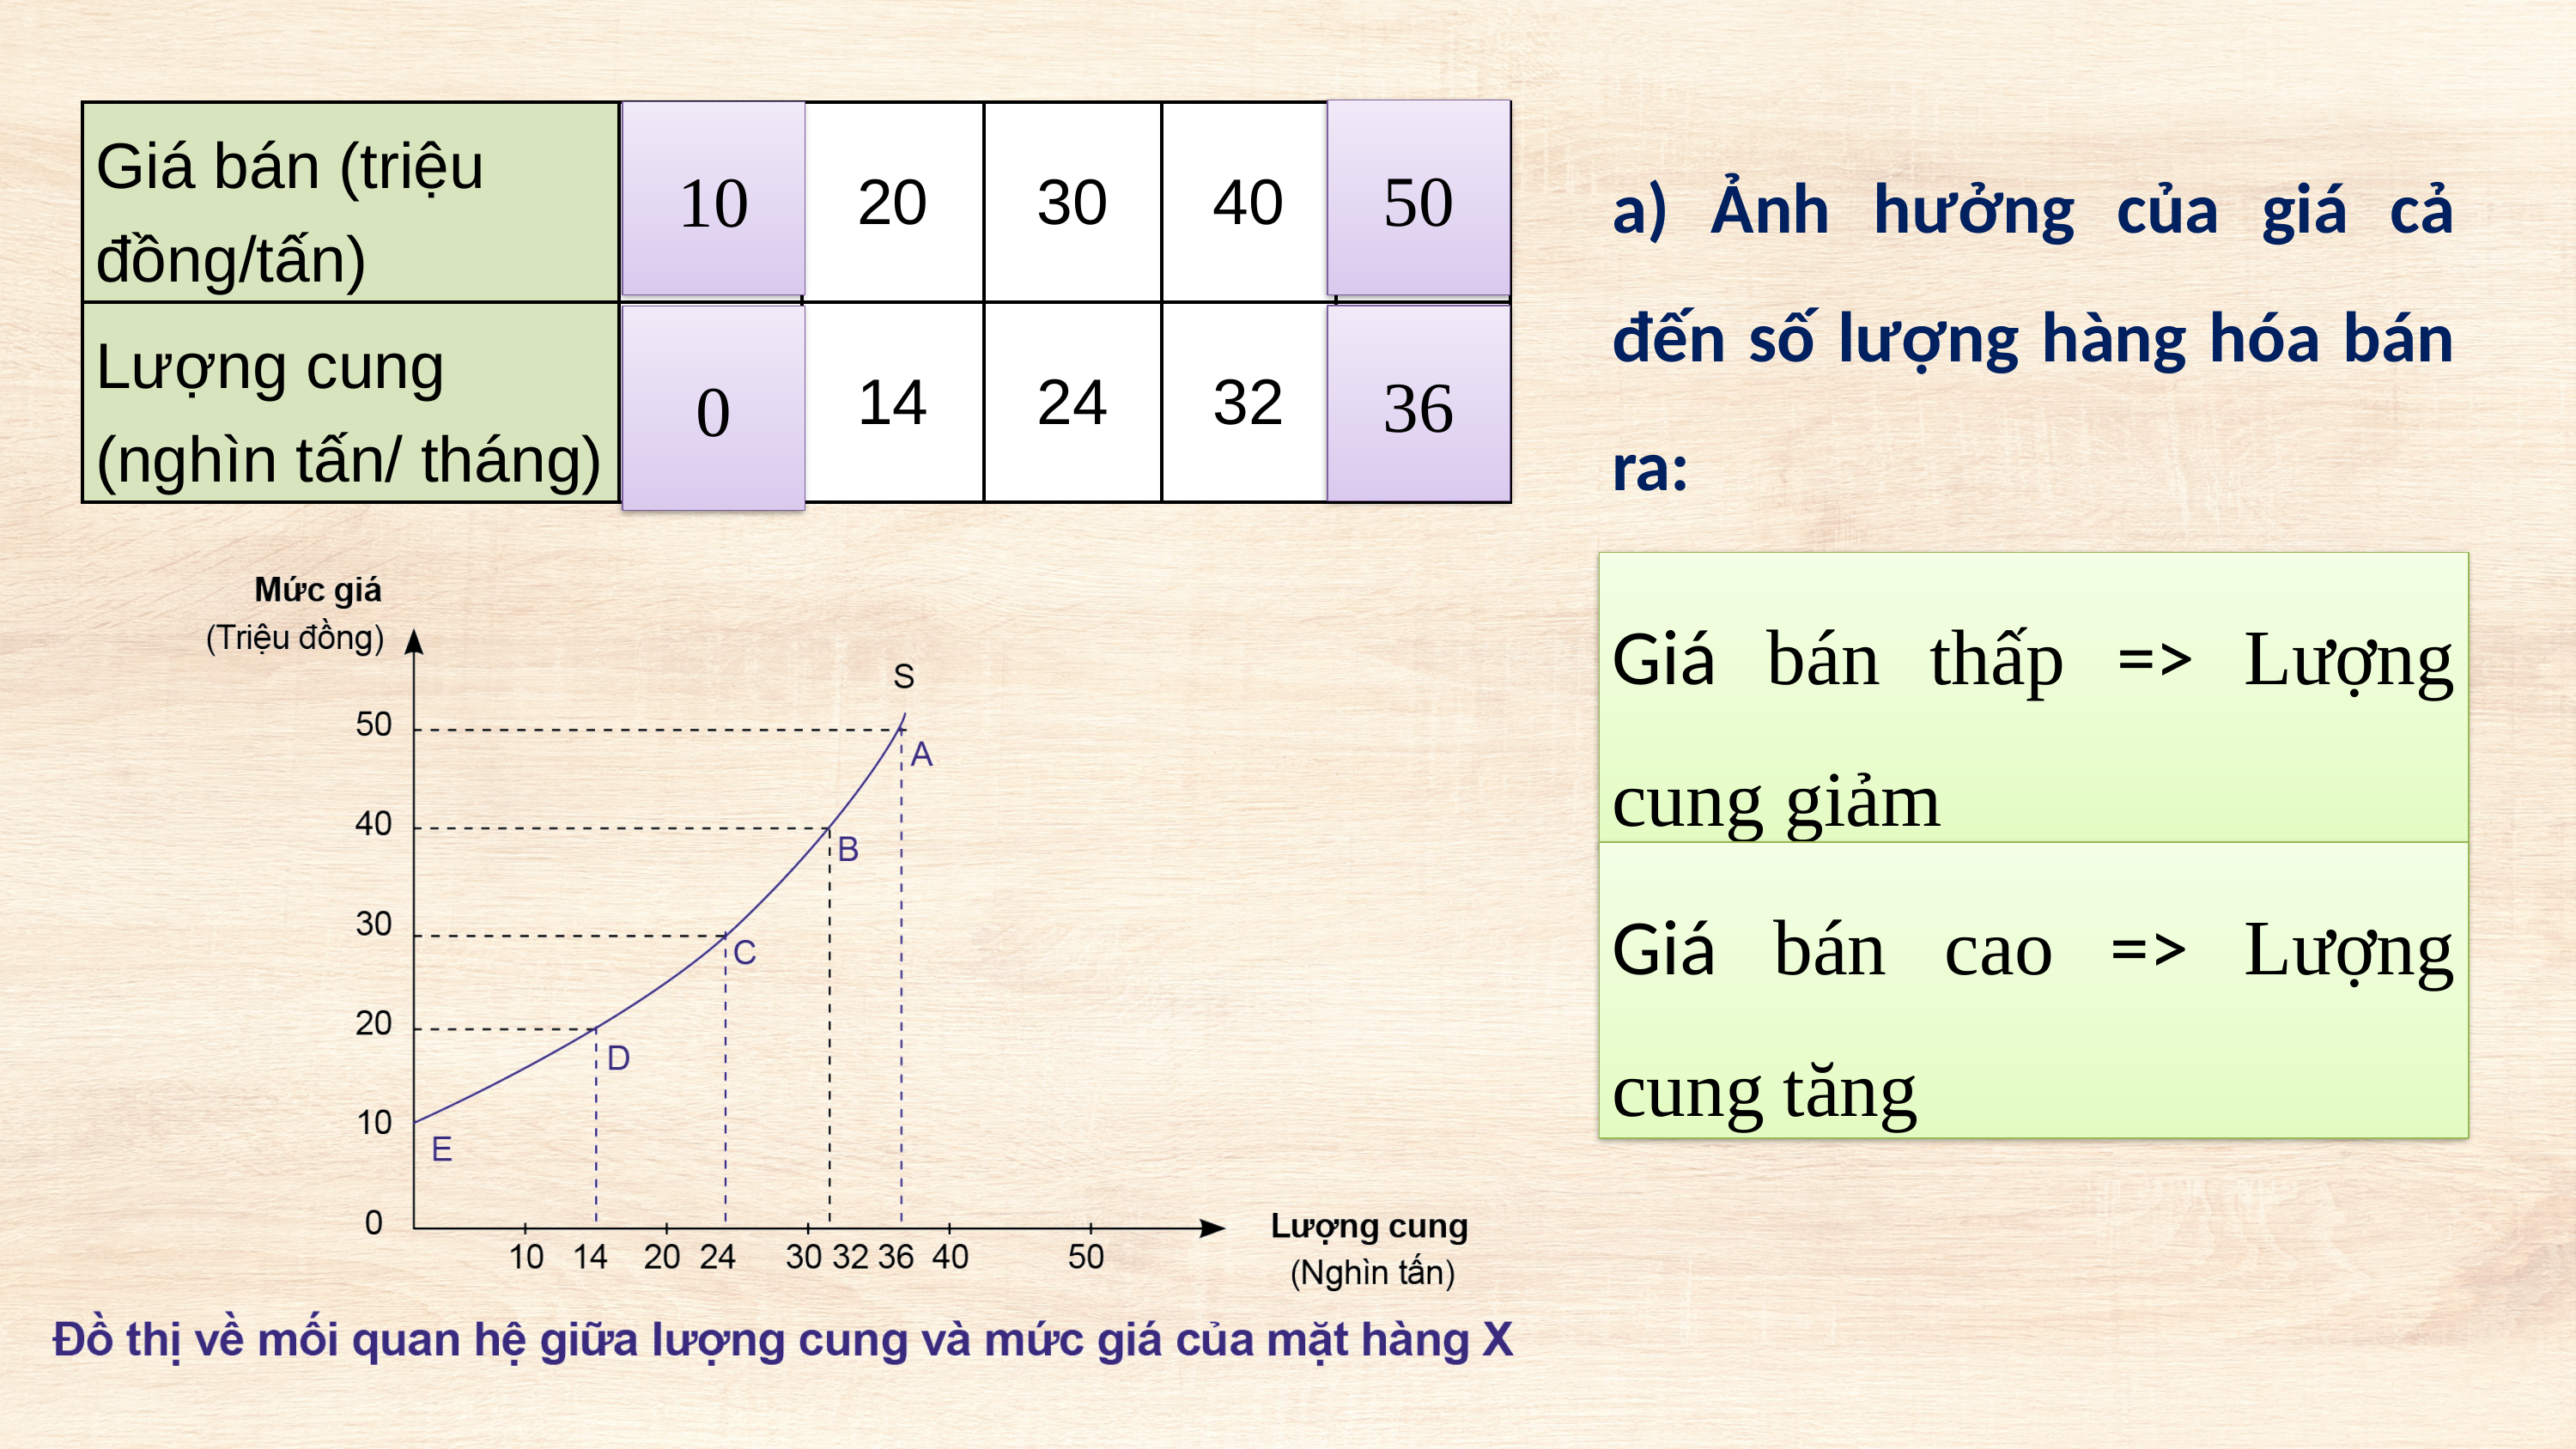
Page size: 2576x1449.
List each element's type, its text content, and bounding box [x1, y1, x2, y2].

text_box 0 [622, 306, 805, 511]
table_header Giá bán (triệu đồng/tấn) [84, 104, 617, 300]
table_header 30 [986, 104, 1160, 300]
table_header 20 [805, 104, 982, 300]
table_header 40 [1163, 104, 1325, 300]
text_box 50 [1327, 100, 1510, 295]
picture [32, 552, 1563, 1390]
text_box 36 [1327, 305, 1510, 501]
text_box Giá bán thấp => Lượng cung giảm [1599, 552, 2470, 841]
text_box a) Ảnh hưởng của giá cả đến số lượng hàng hóa bán ra: [1599, 112, 2469, 512]
text_box [0, 0, 2576, 1449]
table_cell 14 [804, 304, 982, 500]
text_box Giá bán cao => Lượng cung tăng [1599, 841, 2470, 1139]
text_box 10 [622, 101, 805, 295]
table_cell 32 [1163, 304, 1327, 500]
table_cell 24 [986, 304, 1160, 500]
table_cell Lượng cung (nghìn tấn/ tháng) [84, 304, 617, 500]
